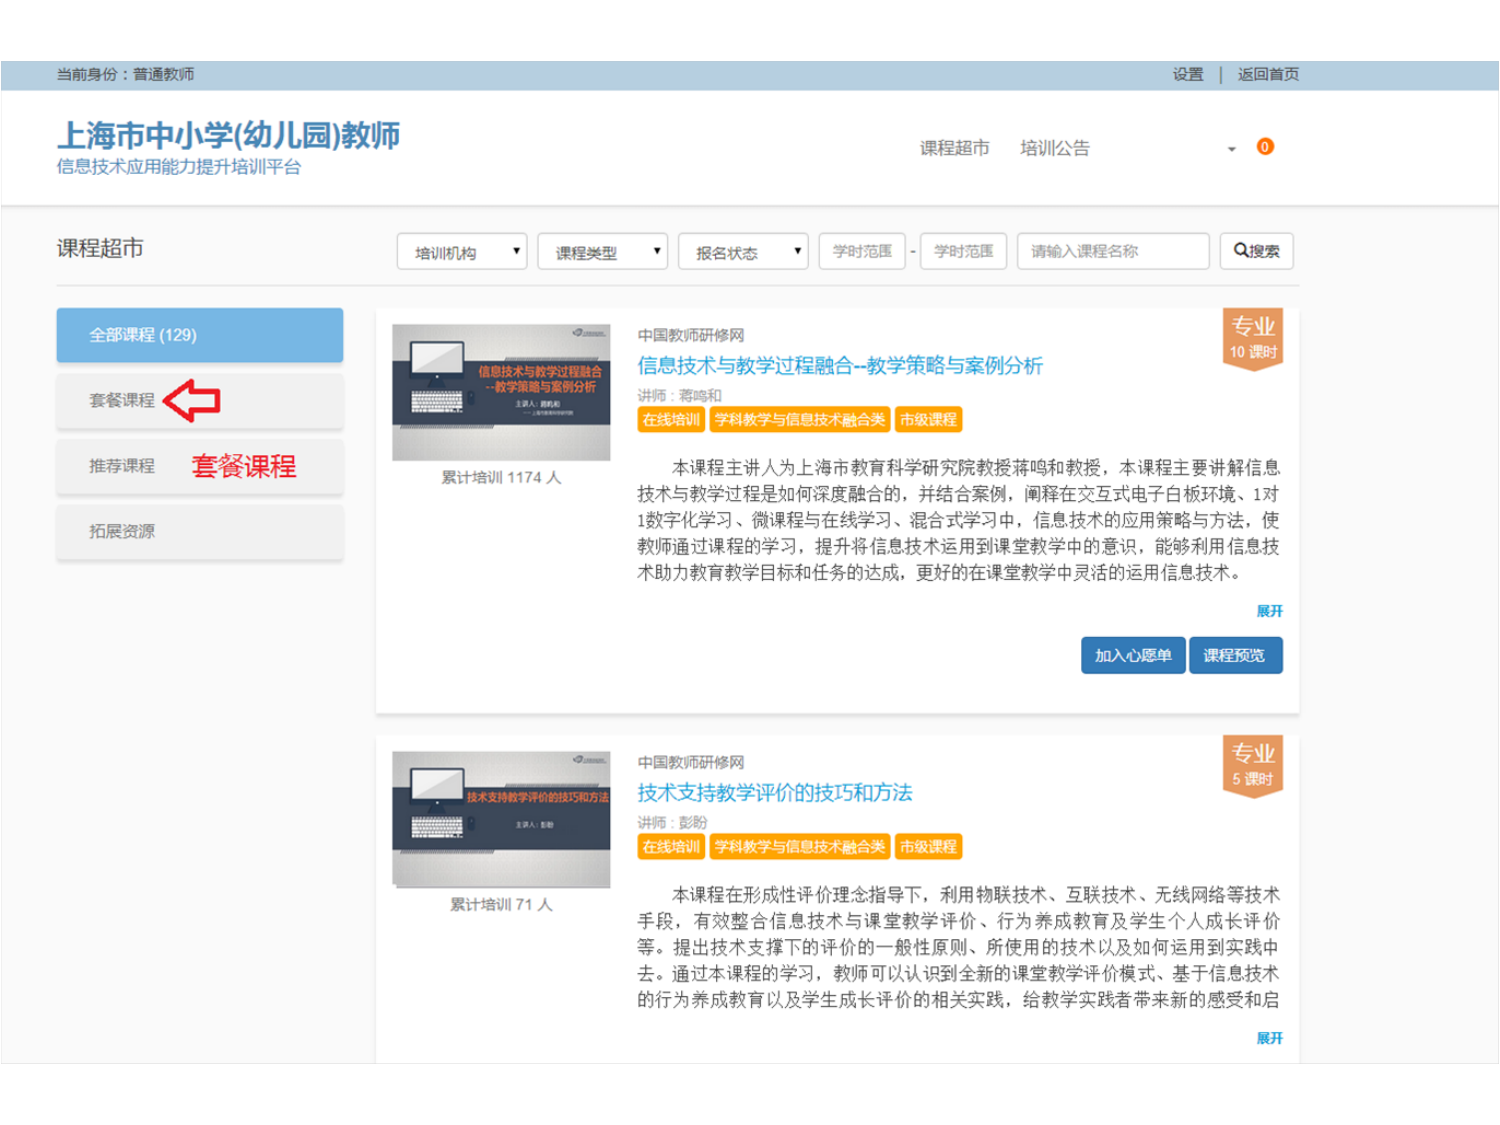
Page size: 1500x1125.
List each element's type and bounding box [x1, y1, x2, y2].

picture [0, 60, 1500, 1065]
